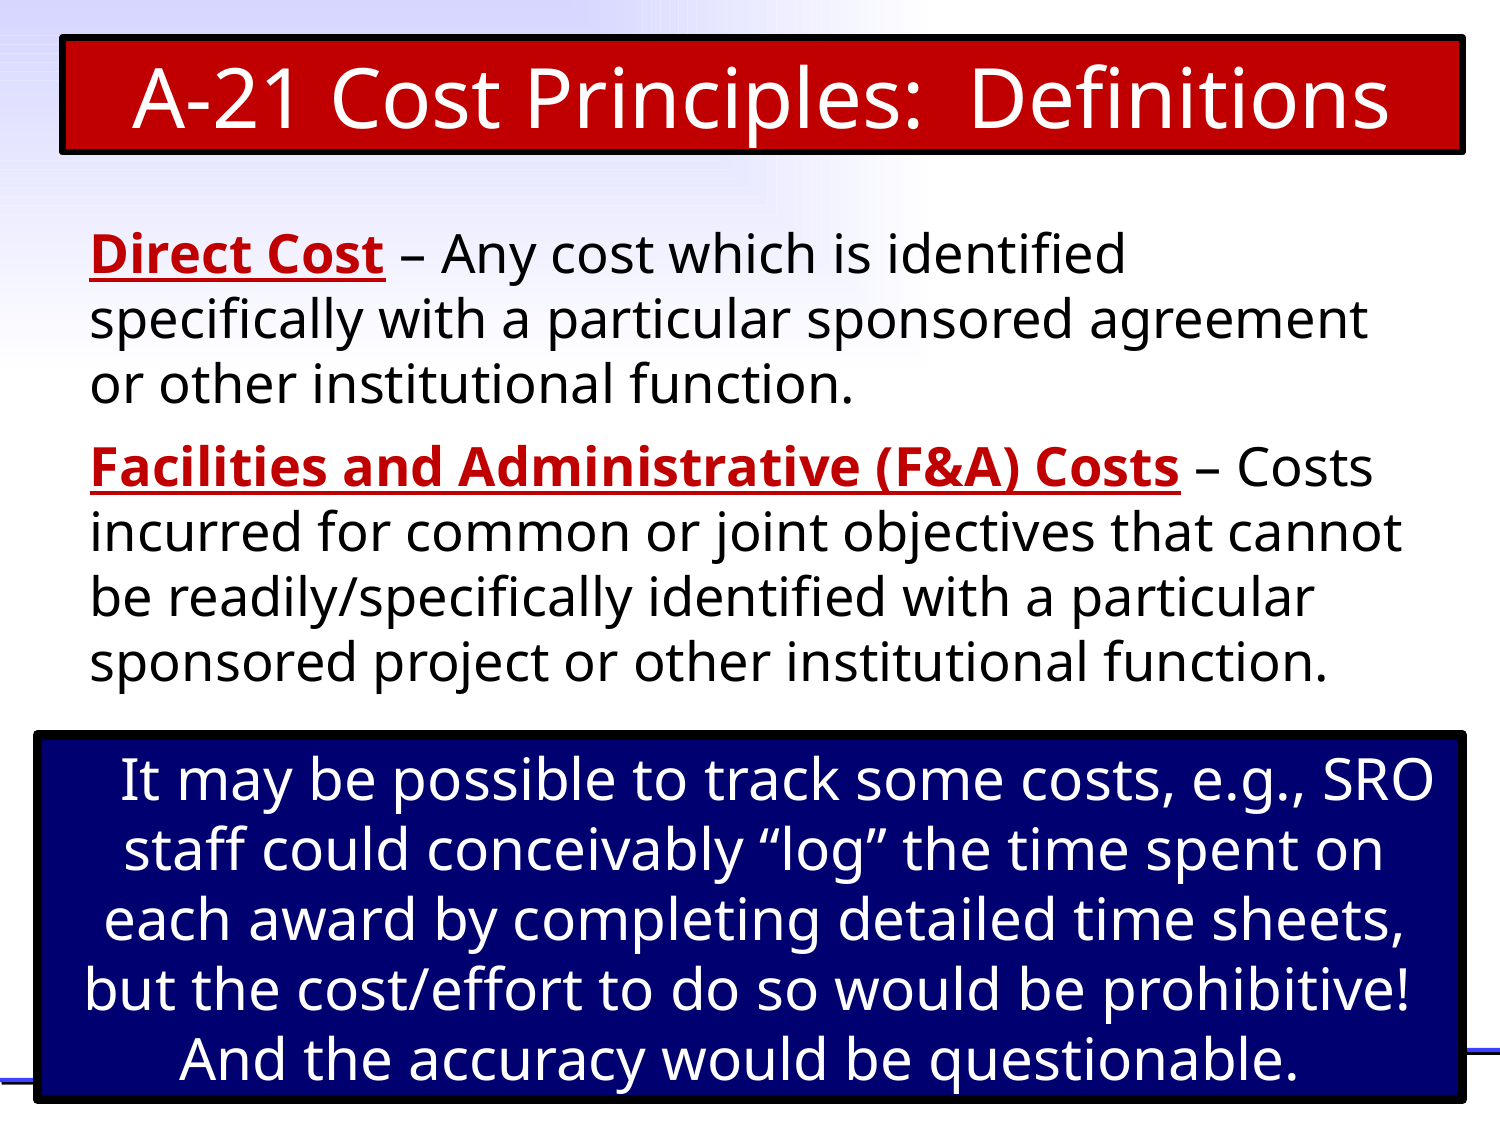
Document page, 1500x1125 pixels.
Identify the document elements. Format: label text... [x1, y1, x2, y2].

text_box A-21 Cost Principles: Definitions [60, 35, 1465, 154]
text_box It may be possible to track some costs, e.g., SRO staff could conceivably “log” the time spent on each award by completing detailed time sheets, but the cost/effort to do so would be prohibitive! And the accuracy would be questionable. [35, 733, 1464, 1102]
text_box Facilities and Administrative (F&A) Costs – Costs incurred for common or joint objectives that cannot be readily/specifically identified with a particular sponsored project or other institutional function. [0, 424, 1463, 700]
text_box Direct Cost – Any cost which is identified specifically with a particular sponsored agreement or other institutional function. [0, 212, 1413, 423]
